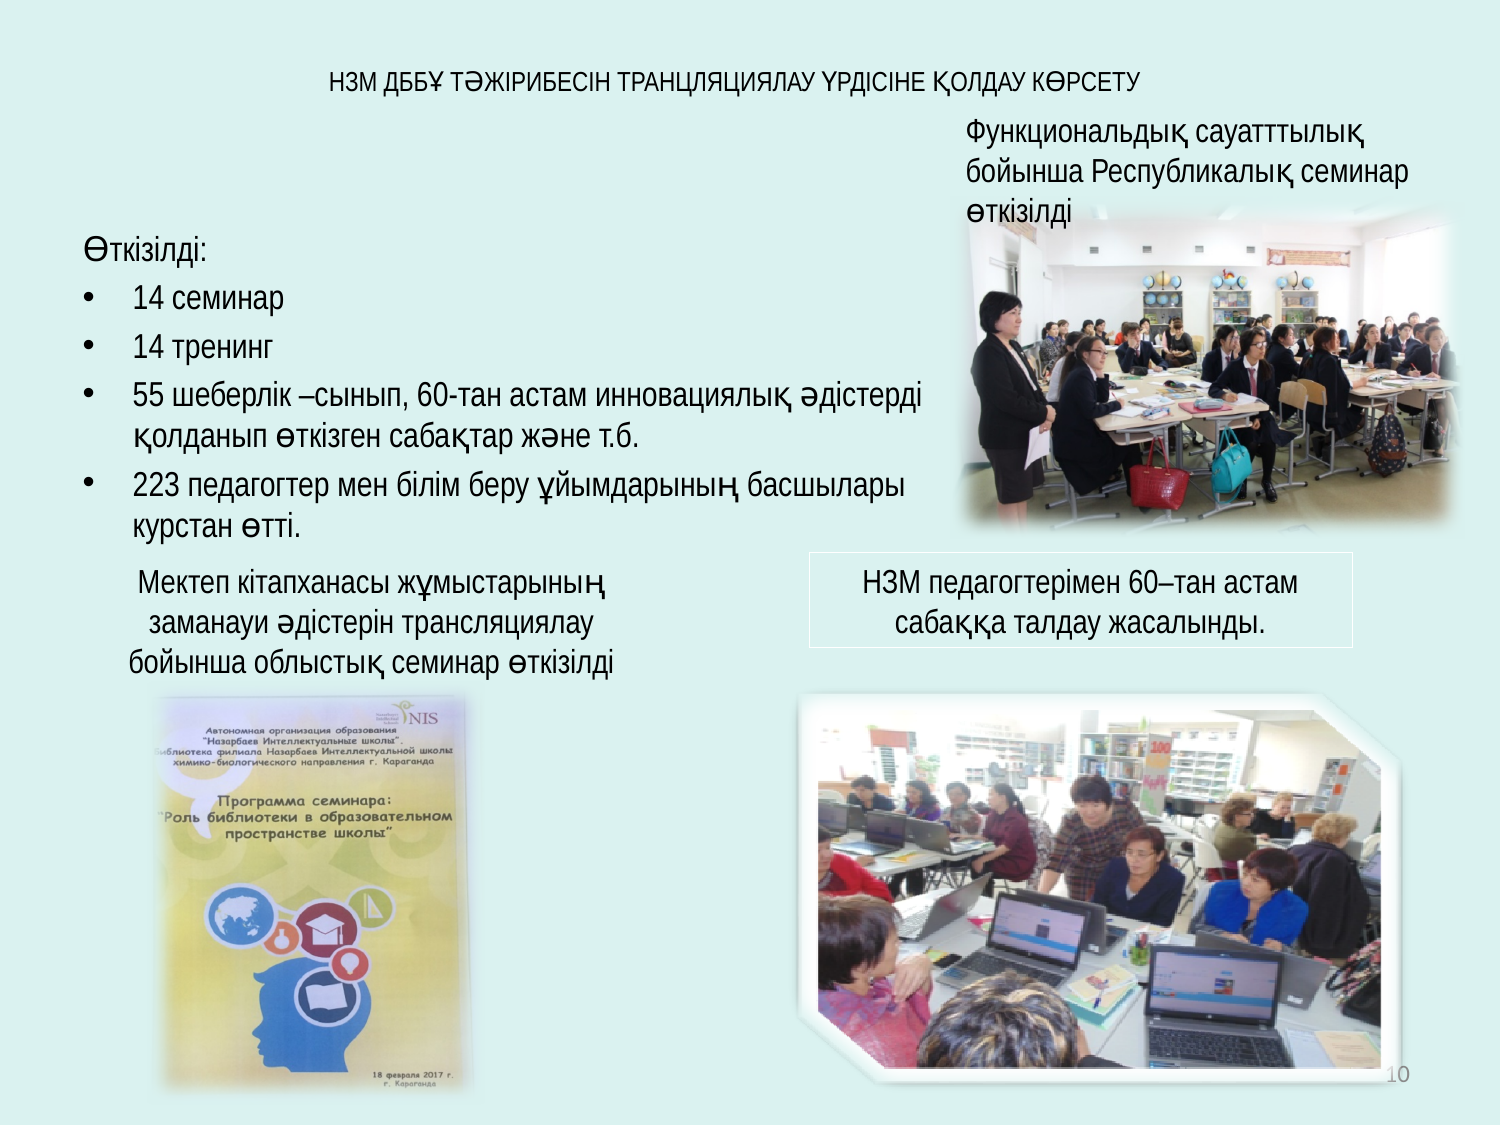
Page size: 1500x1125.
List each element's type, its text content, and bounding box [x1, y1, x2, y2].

text_box Мектеп кітапханасы жұмыстарының заманауи әдістерін трансляциялау бойынша облыстық семинар өткізілді [80, 552, 663, 688]
picture [147, 681, 485, 1105]
text_box Функциональдық сауатттылық бойынша Республикалық семинар өткізілді [950, 101, 1495, 237]
text_box НЗМ педагогтерімен 60–тан астам сабаққа талдау жасалынды. [809, 552, 1353, 648]
title НЗМ ДББҰ ТӘЖІРИБЕСІН ТРАНЦЛЯЦИЯЛАУ ҮРДІСІНЕ ҚОЛДАУ КӨРСЕТУ [41, 19, 1436, 150]
picture [773, 671, 1424, 1107]
list Өткізілді: 14 семинар 14 тренинг 55 шеберлік –сынып, 60-тан астам инновациялық әдістерді қолданып өткізген сабақтар және т.б. 223 педагогтер мен білім беру ұйымдарының басшылары курстан өтті. [67, 219, 951, 553]
picture [950, 196, 1465, 540]
